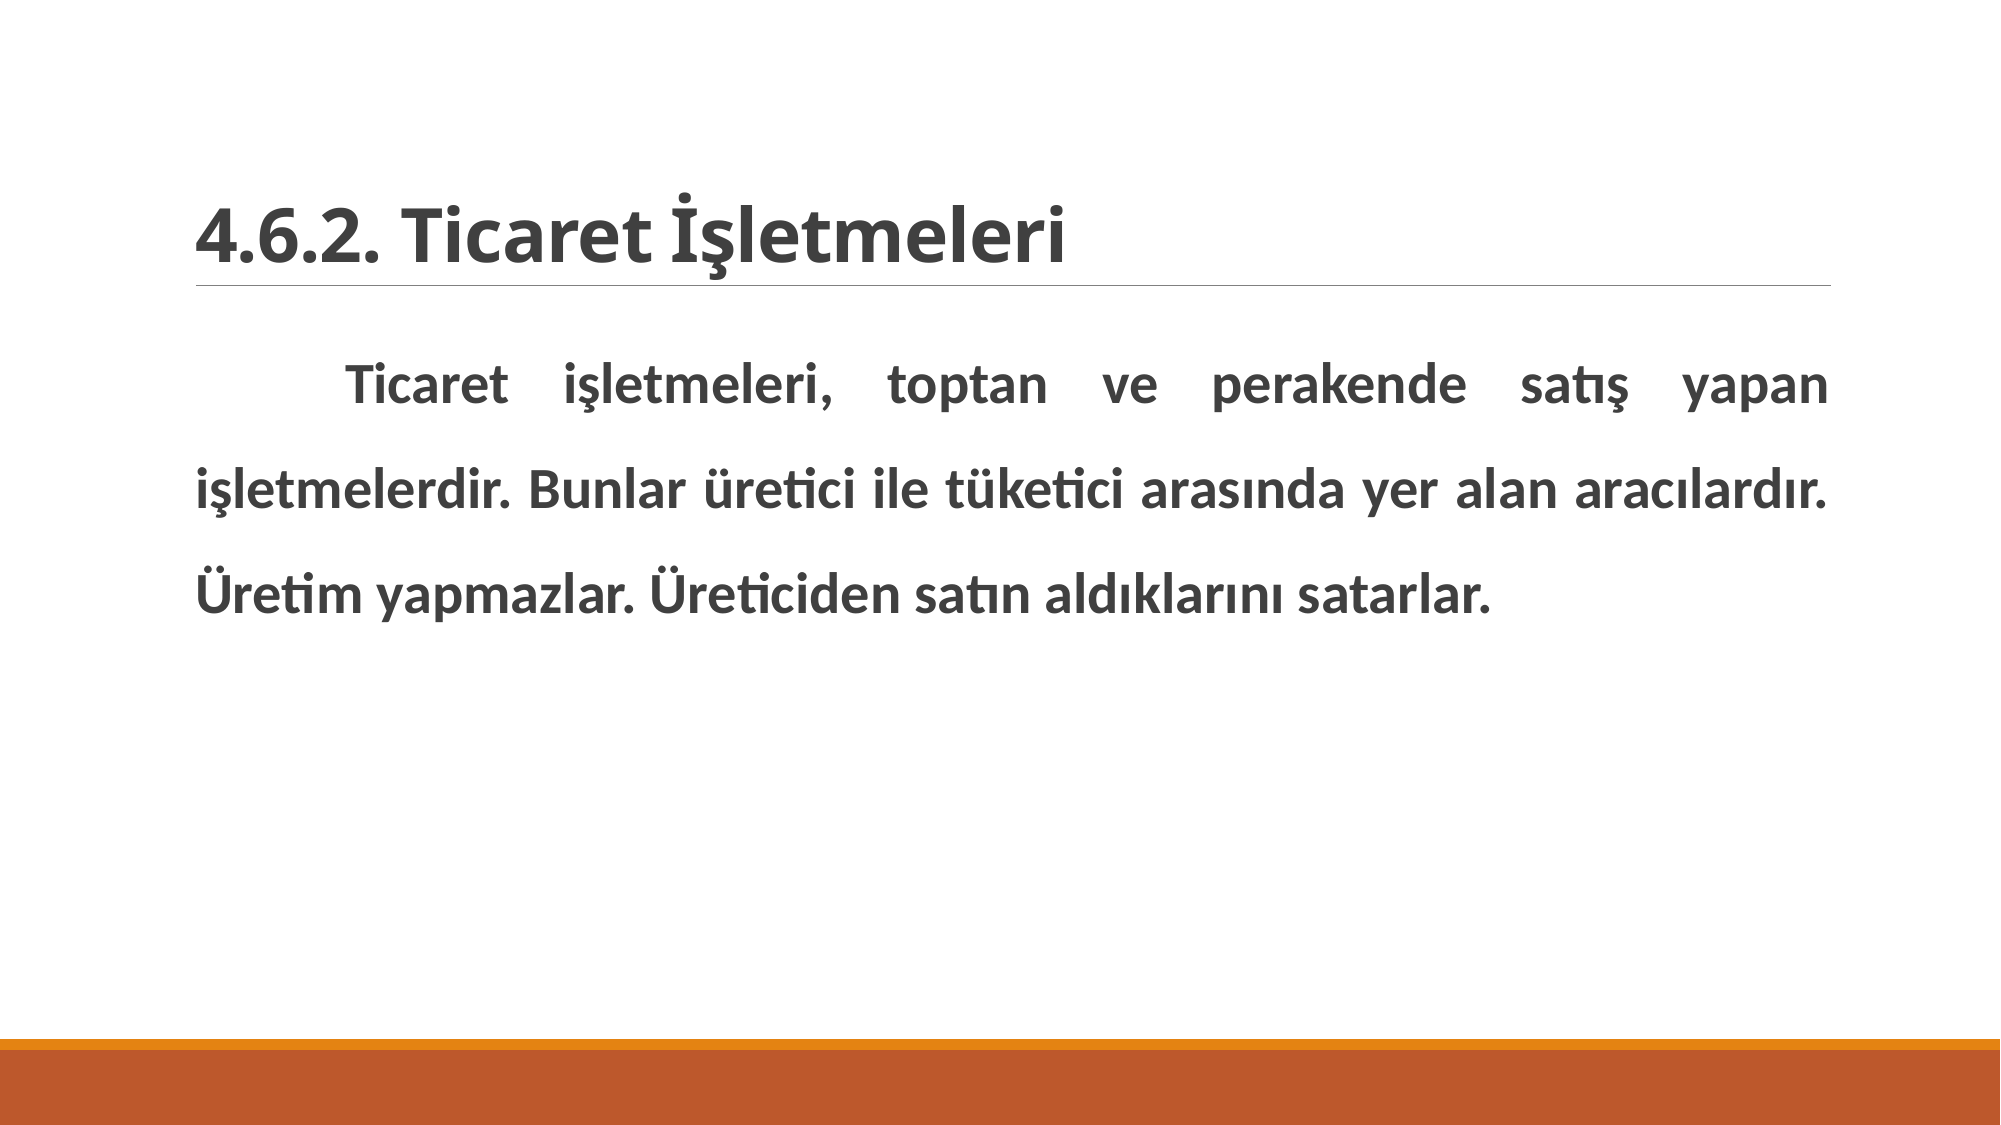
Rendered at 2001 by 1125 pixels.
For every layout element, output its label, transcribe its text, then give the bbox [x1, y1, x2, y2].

list Ticaret işletmeleri, toptan ve perakende satış yapan işletmelerdir. Bunlar üretici ile tüketici arasında yer alan aracılardır. Üretim yapmazlar. Üreticiden satın aldıklarını satarlar. [180, 302, 1830, 963]
title 4.6.2. Ticaret İşletmeleri [180, 47, 1830, 285]
